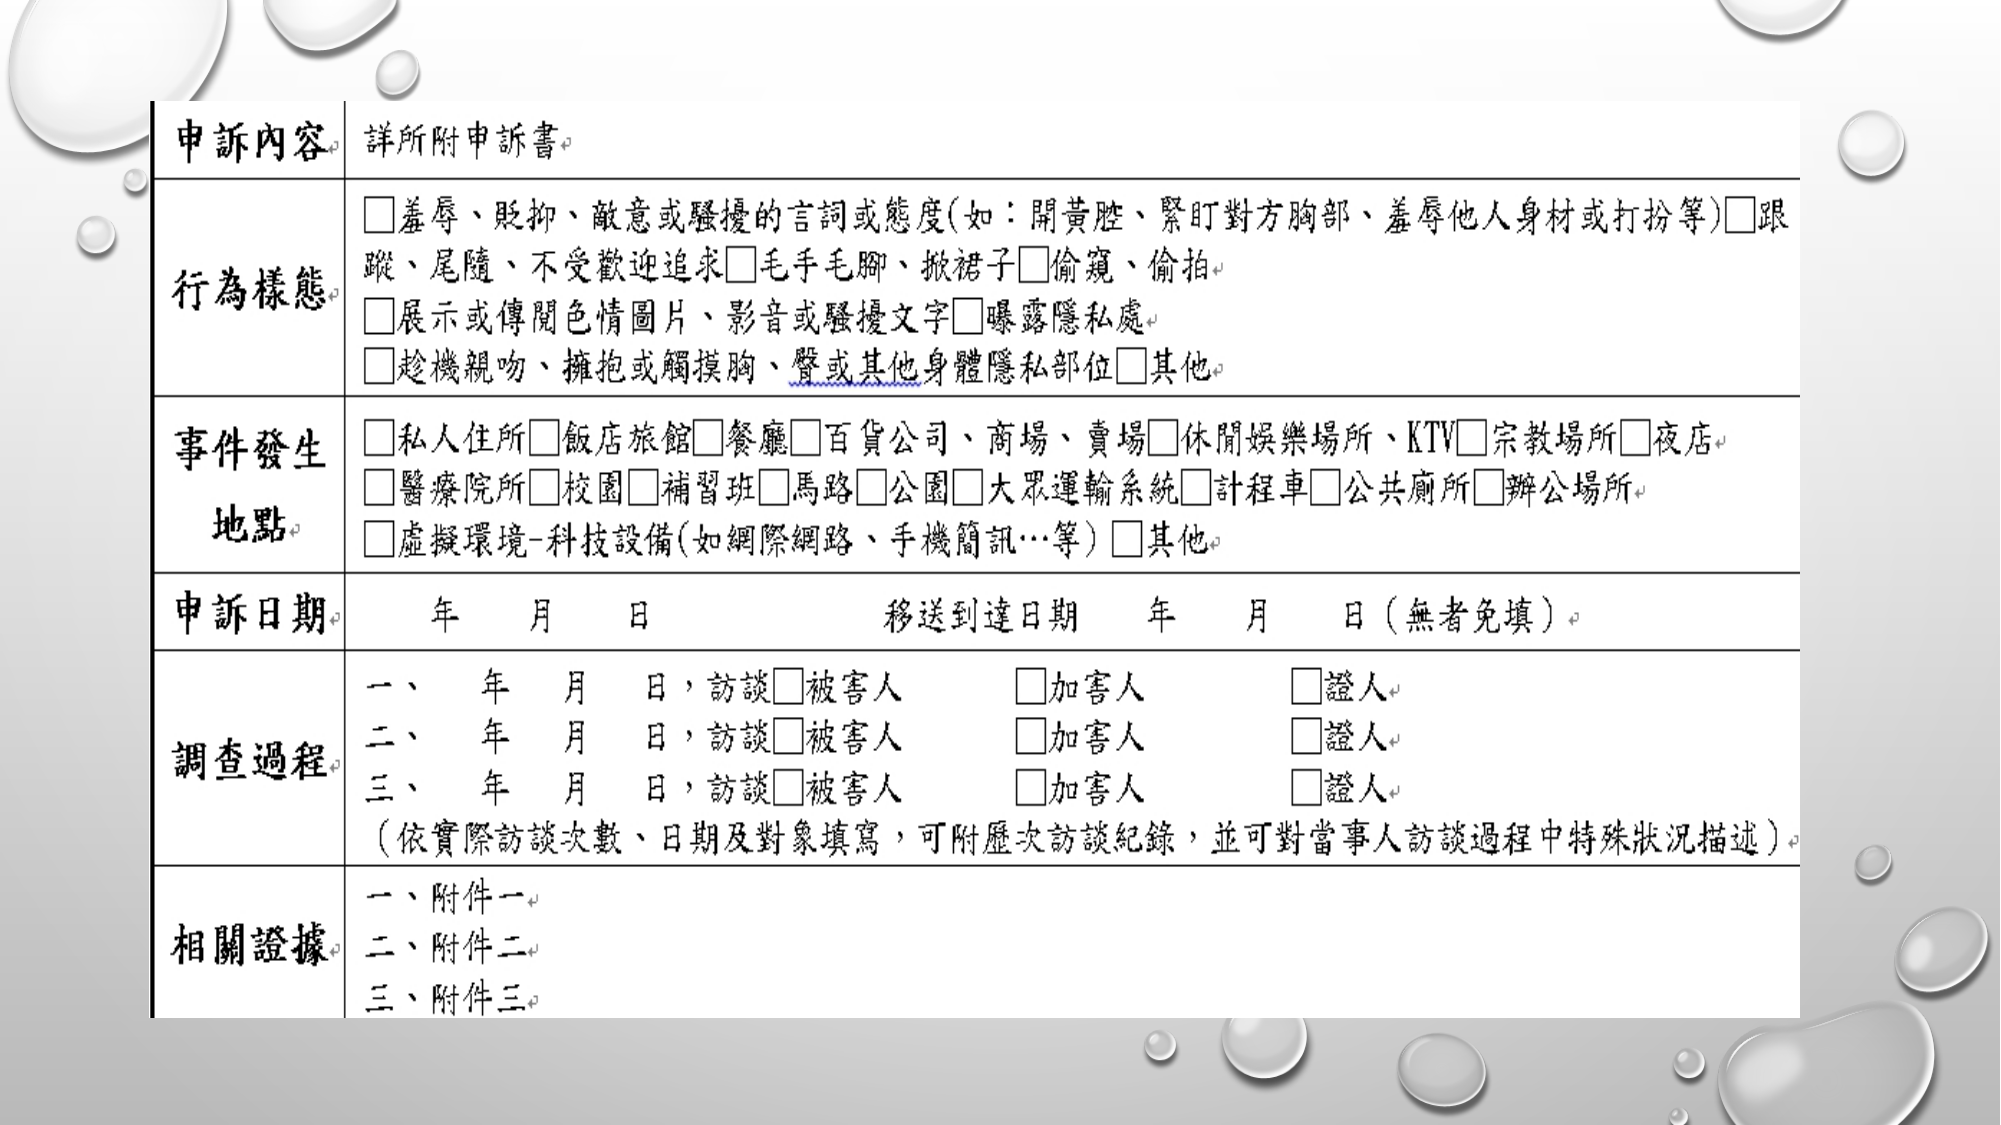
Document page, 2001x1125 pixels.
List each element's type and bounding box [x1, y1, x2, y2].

picture [0, 0, 2000, 1125]
list [149, 101, 1801, 1019]
